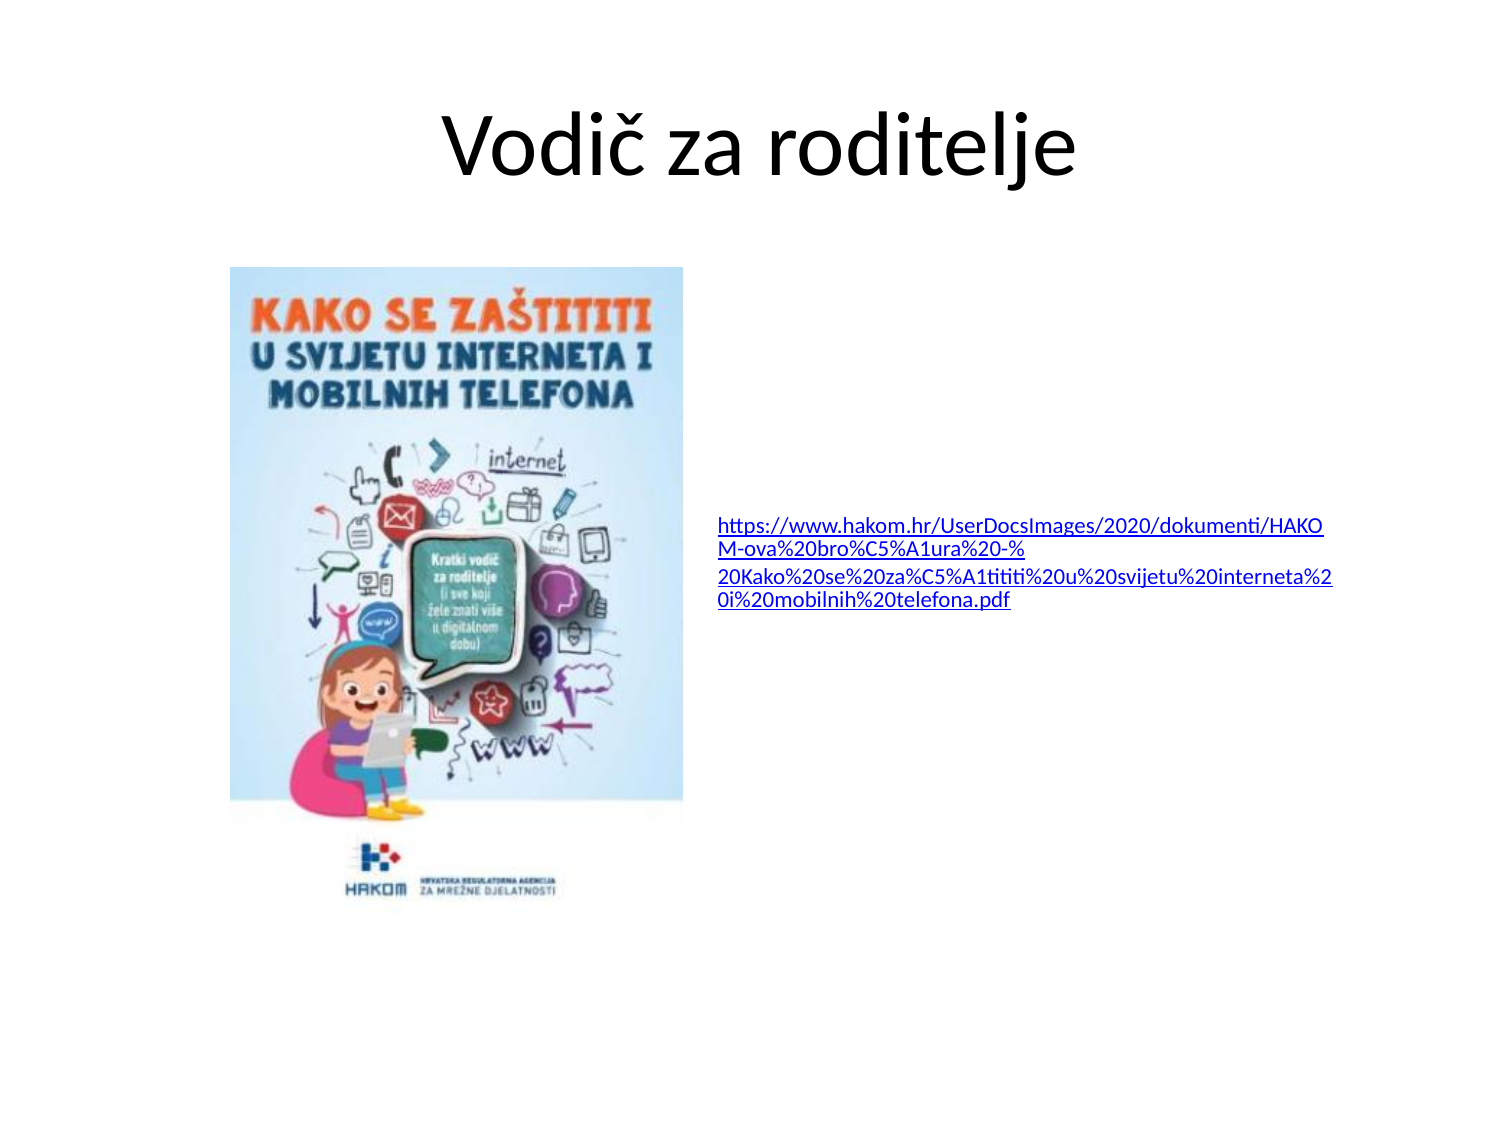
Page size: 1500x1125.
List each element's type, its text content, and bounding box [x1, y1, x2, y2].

text_box https://www.hakom.hr/UserDocsImages/2020/dokumenti/HAKOM-ova%20bro%C5%A1ura%20-%20Kako%20se%20za%C5%A1tititi%20u%20svijetu%20interneta%20i%20mobilnih%20telefona.pdf [702, 503, 1353, 601]
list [229, 266, 683, 913]
title Vodič za roditelje [75, 45, 1425, 233]
